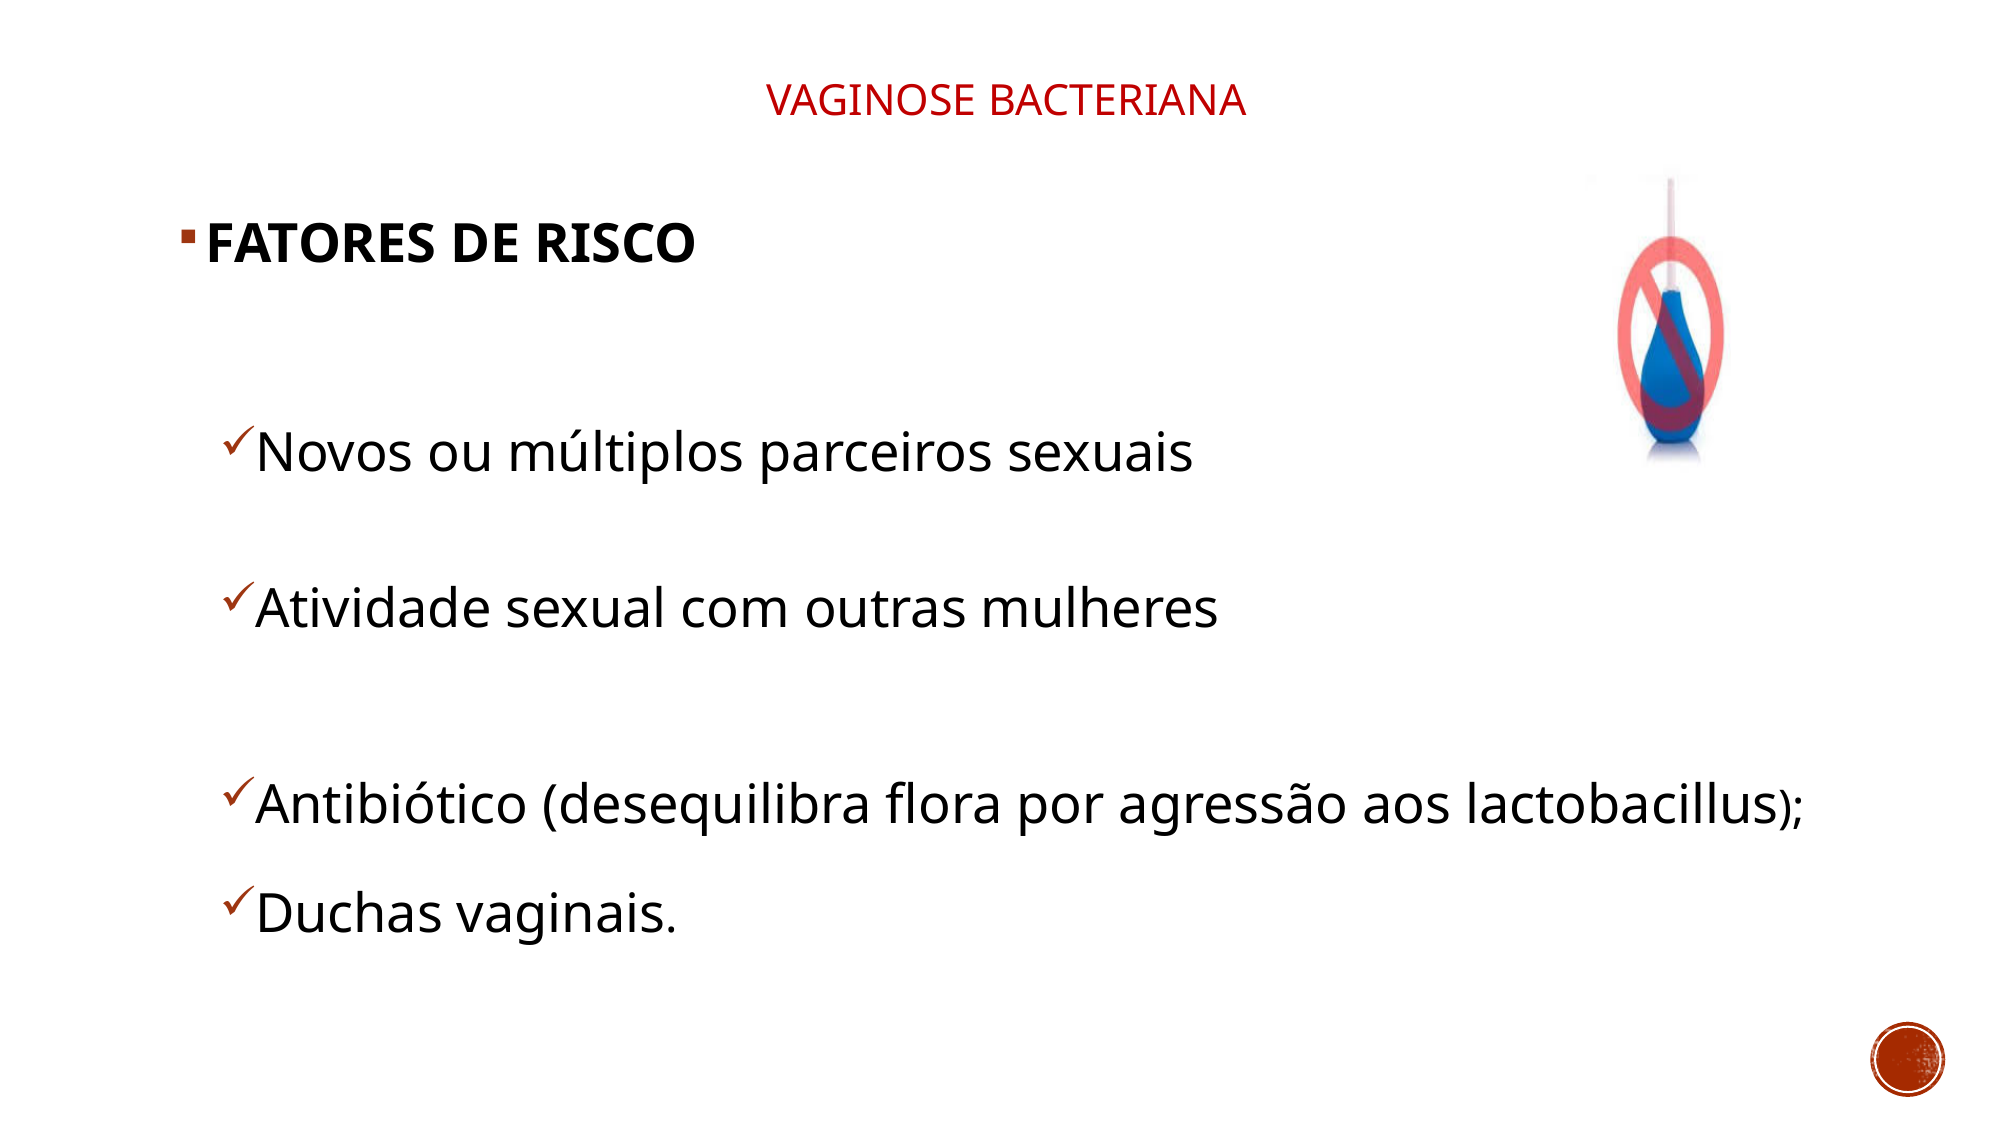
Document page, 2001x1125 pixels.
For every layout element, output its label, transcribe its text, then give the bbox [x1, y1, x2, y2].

list FATORES DE RISCO Novos ou múltiplos parceiros sexuais Atividade sexual com outras mulheres Antibiótico (desequilibra flora por agressão aos lactobacillus); Duchas vaginais. [162, 208, 1842, 1049]
title VAGINOSE BACTERIANA [58, 0, 1956, 134]
picture [1512, 160, 1838, 473]
